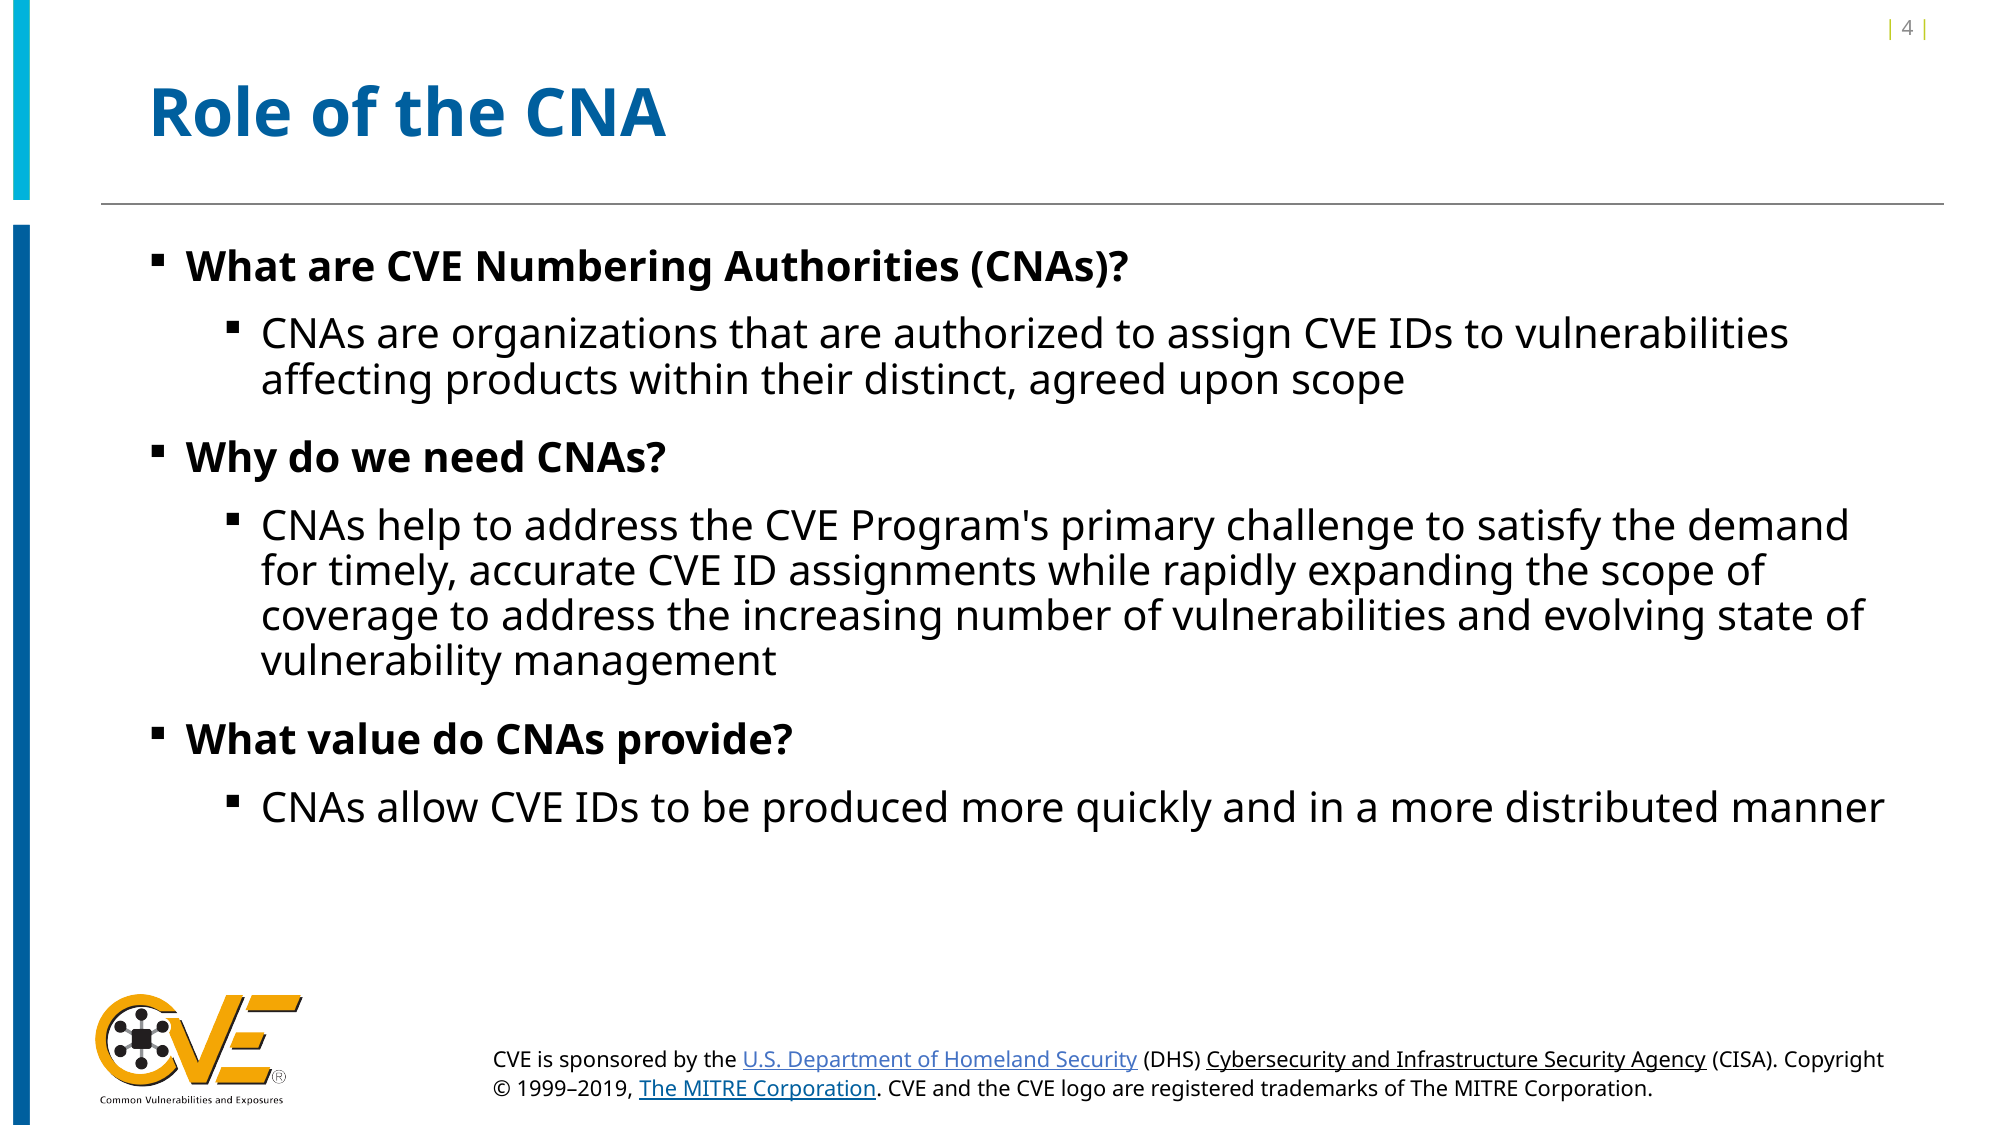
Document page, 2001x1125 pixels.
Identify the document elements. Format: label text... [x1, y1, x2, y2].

picture [95, 994, 303, 1106]
list What are CVE Numbering Authorities (CNAs)? CNAs are organizations that are authorized to assign CVE IDs to vulnerabilities affecting products within their distinct, agreed upon scope Why do we need CNAs? CNAs help to address the CVE Program's primary challenge to satisfy the demand for timely, accurate CVE ID assignments while rapidly expanding the scope of coverage to address the increasing number of vulnerabilities and evolving state of vulnerability management What value do CNAs provide? CNAs allow CVE IDs to be produced more quickly and in a more distributed manner [133, 237, 1934, 991]
title Role of the CNA [133, 45, 1664, 188]
slide_number | 4 | [1836, 20, 1946, 50]
